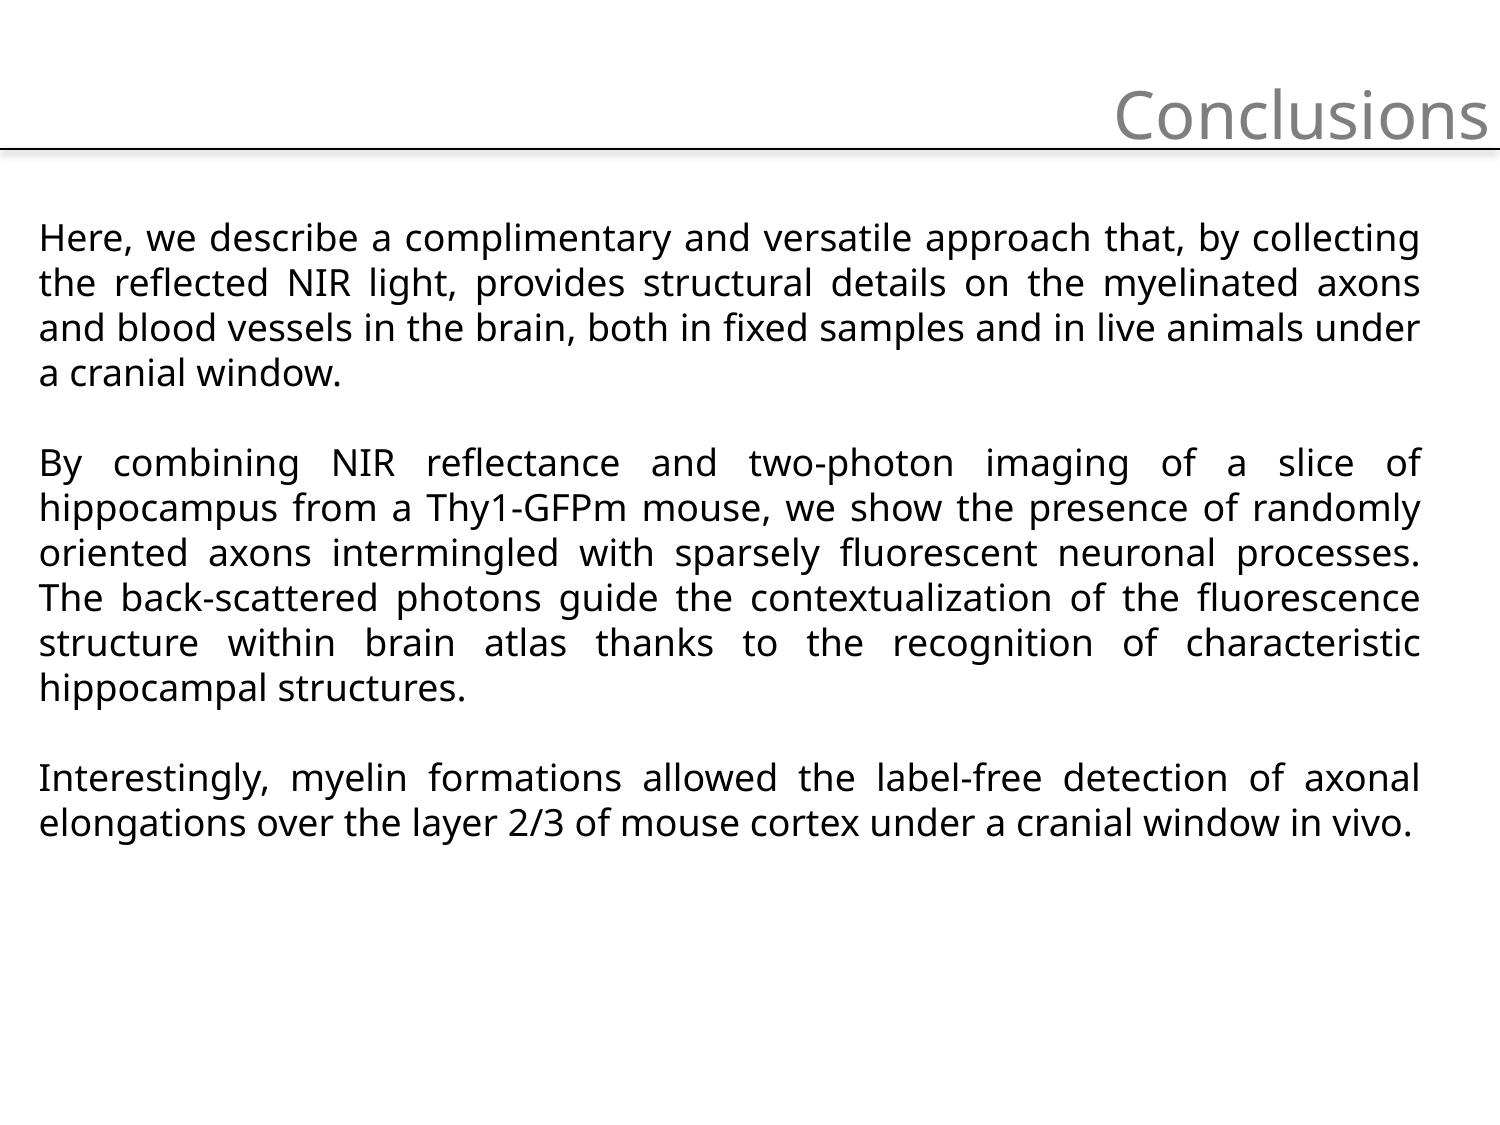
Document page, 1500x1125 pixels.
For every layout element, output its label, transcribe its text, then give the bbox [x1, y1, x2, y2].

text_box Here, we describe a complimentary and versatile approach that, by collecting the reflected NIR light, provides structural details on the myelinated axons and blood vessels in the brain, both in fixed samples and in live animals under a cranial window. By combining NIR reflectance and two-photon imaging of a slice of hippocampus from a Thy1-GFPm mouse, we show the presence of randomly oriented axons intermingled with sparsely fluorescent neuronal processes. The back-scattered photons guide the contextualization of the fluorescence structure within brain atlas thanks to the recognition of characteristic hippocampal structures. Interestingly, myelin formations allowed the label-free detection of axonal elongations over the layer 2/3 of mouse cortex under a cranial window in vivo. [23, 206, 1437, 897]
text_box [0, 64, 1500, 162]
